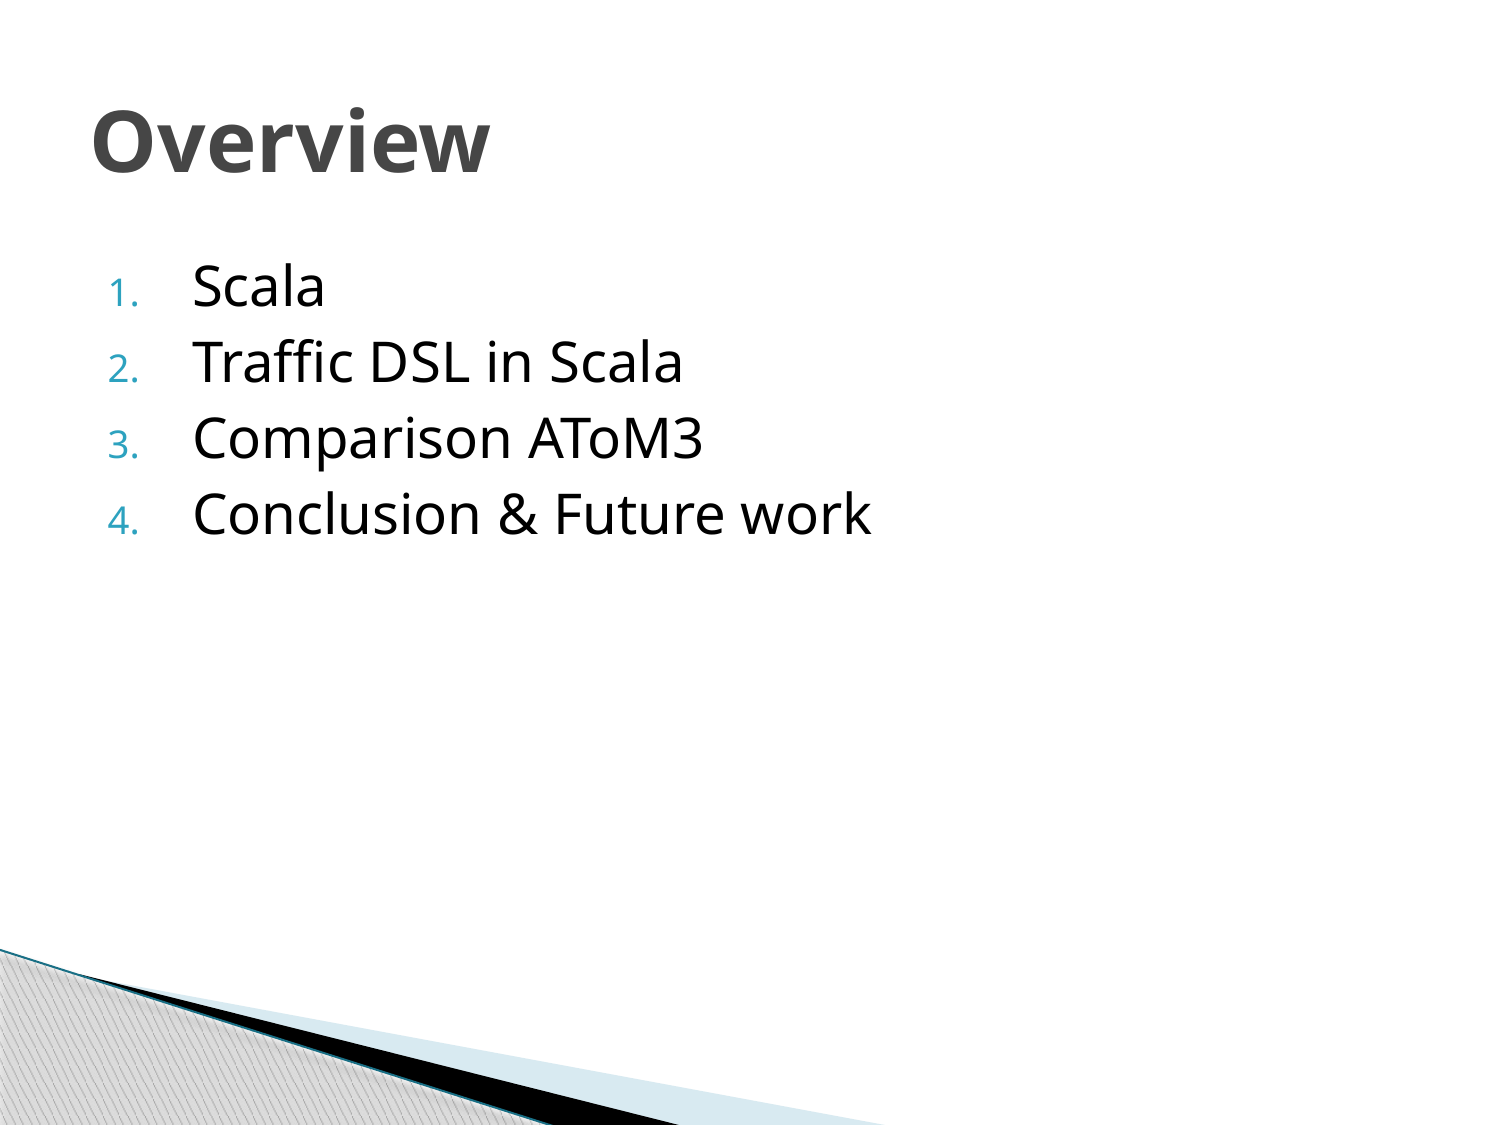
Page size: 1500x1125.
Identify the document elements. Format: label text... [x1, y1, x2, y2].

title Overview [75, 45, 1425, 233]
list Scala Traffic DSL in Scala Comparison AToM3 Conclusion & Future work [75, 243, 1425, 986]
